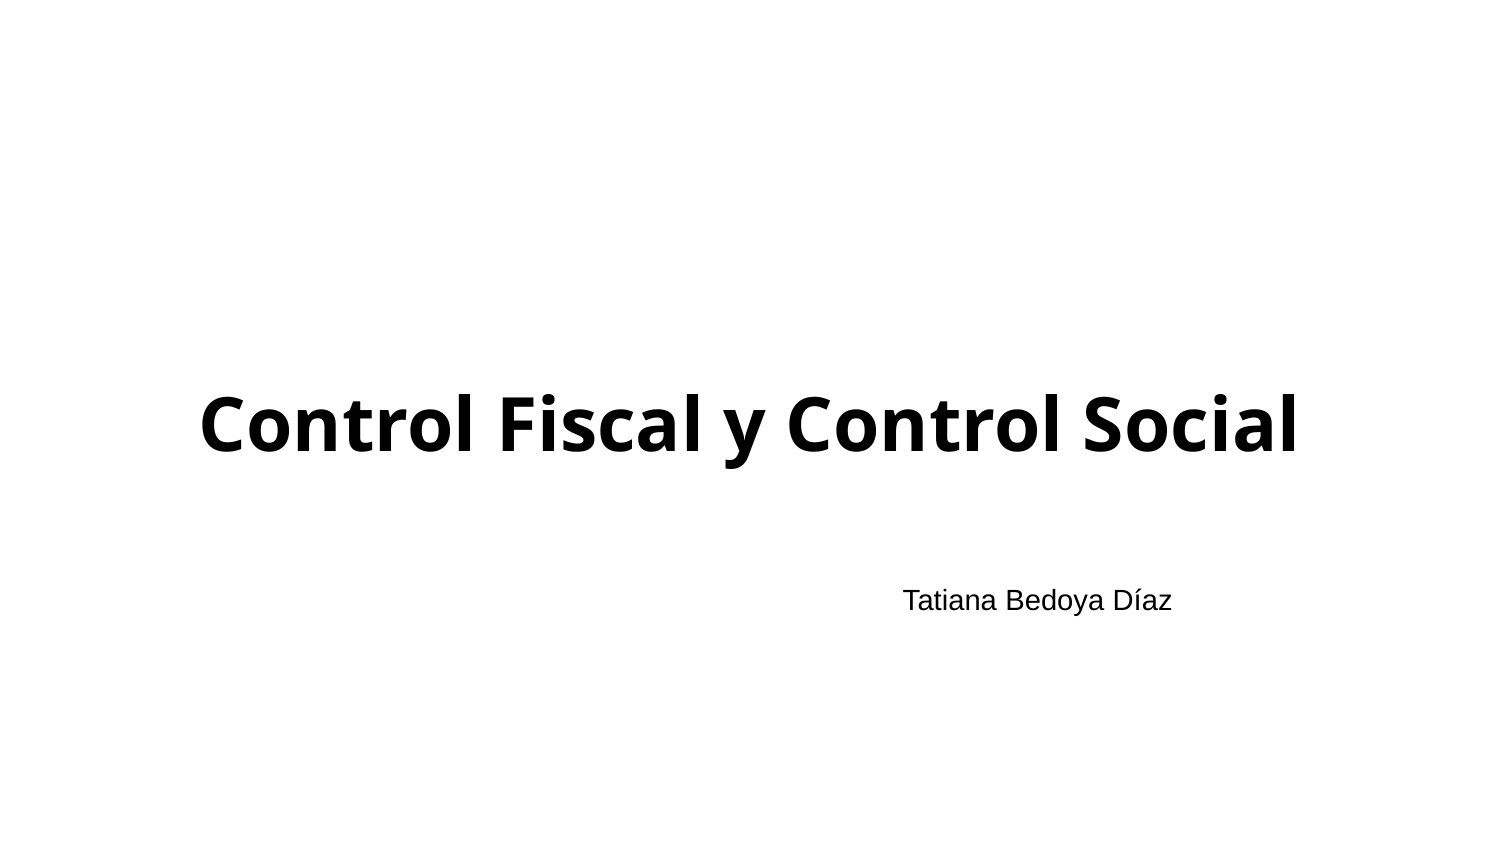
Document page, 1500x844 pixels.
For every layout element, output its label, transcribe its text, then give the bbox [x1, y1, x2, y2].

title Control Fiscal y Control Social [102, 352, 1398, 491]
text_box Tatiana Bedoya Díaz [562, 573, 1188, 624]
